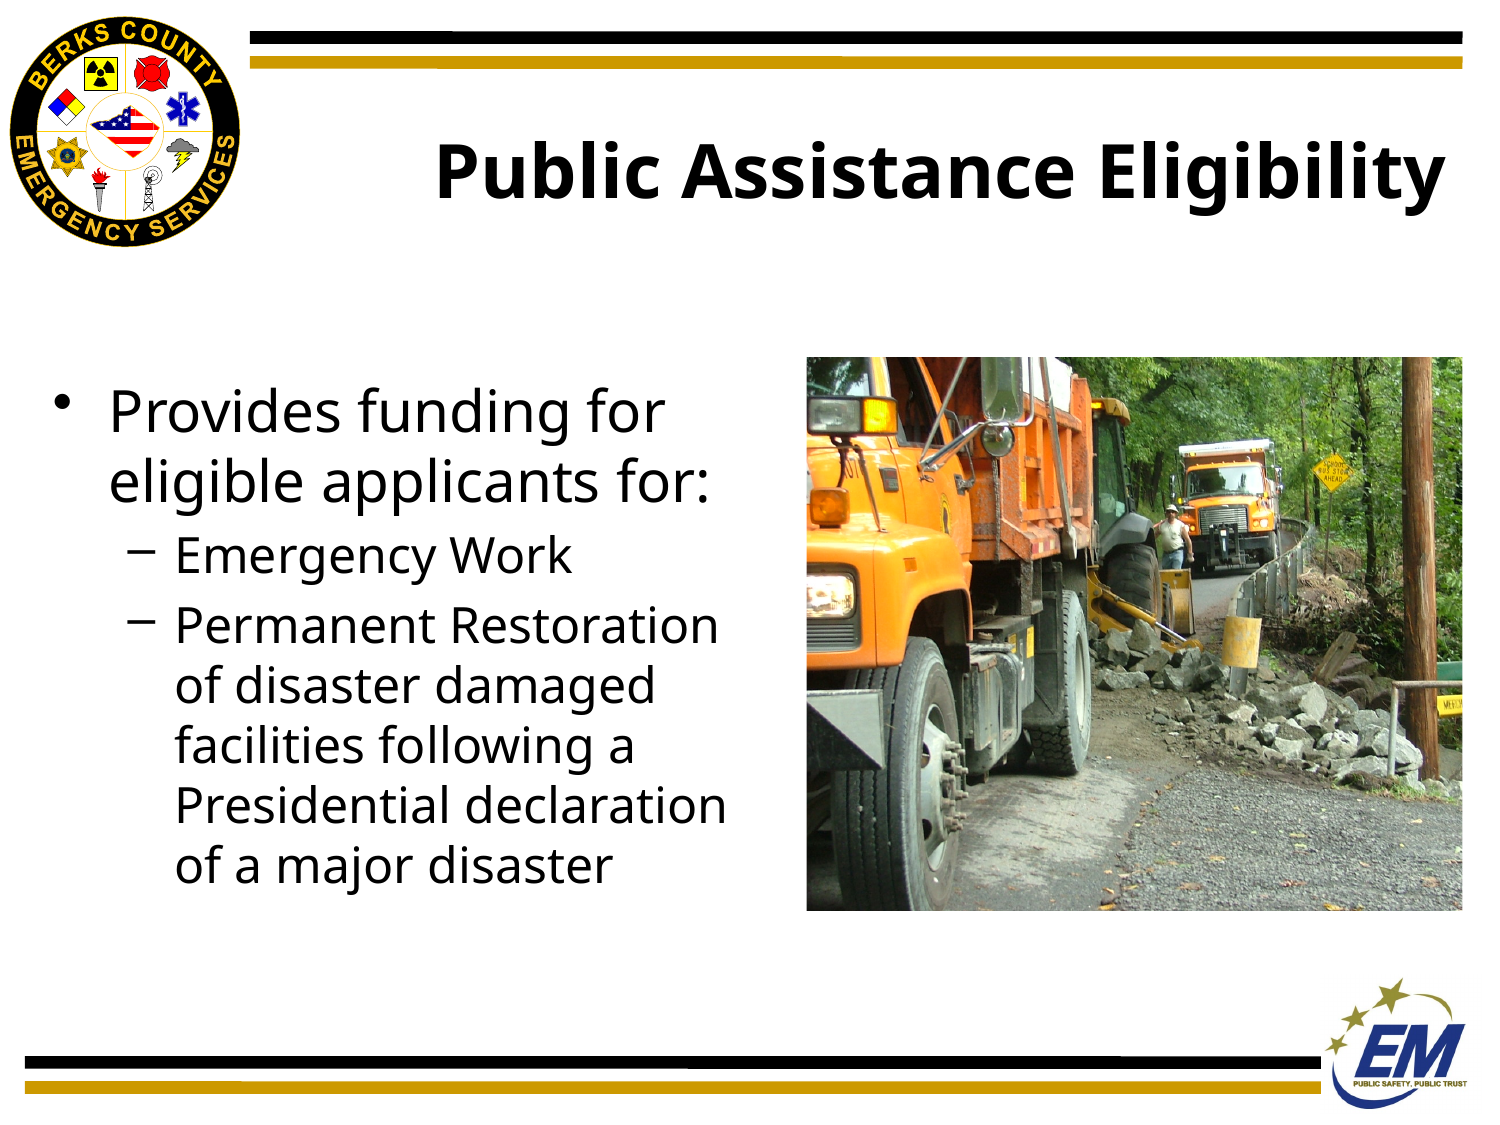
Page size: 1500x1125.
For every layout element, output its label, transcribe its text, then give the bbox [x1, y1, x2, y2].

picture [806, 357, 1463, 911]
title Public Assistance Eligibility [249, 75, 1463, 263]
picture [1320, 974, 1482, 1114]
list Provides funding for eligible applicants for: Emergency Work Permanent Restoration of disaster damaged facilities following a Presidential declaration of a major disaster [37, 262, 775, 1005]
